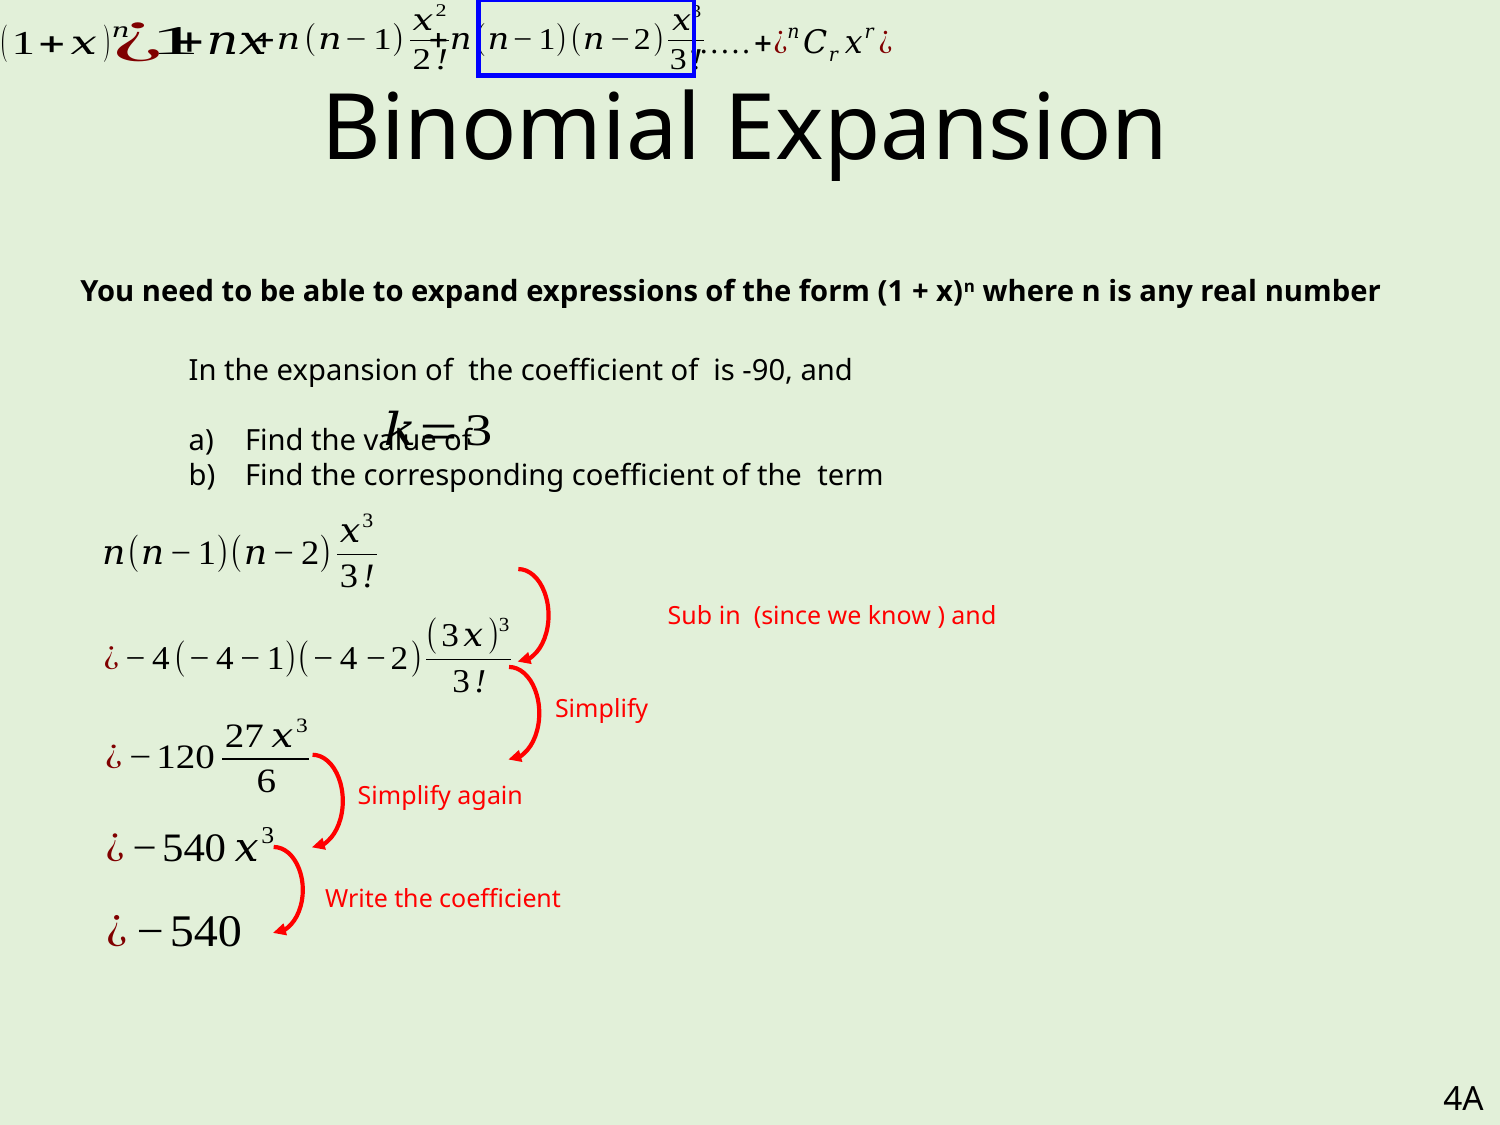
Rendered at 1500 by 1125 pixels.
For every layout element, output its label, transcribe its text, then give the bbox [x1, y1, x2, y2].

title Binomial Expansion [98, 21, 1393, 239]
text_box Write the coefficient [268, 874, 618, 920]
text_box [273, 920, 296, 936]
text_box [273, 846, 302, 874]
text_box [312, 754, 342, 850]
text_box [508, 666, 538, 763]
text_box 4A [1428, 1069, 1500, 1125]
text_box Simplify [527, 684, 676, 730]
text_box [478, 0, 695, 77]
list You need to be able to expand expressions of the form (1 + x)n where n is any real number [27, 268, 1434, 1011]
text_box Simplify again [331, 772, 550, 818]
text_box [517, 568, 550, 665]
